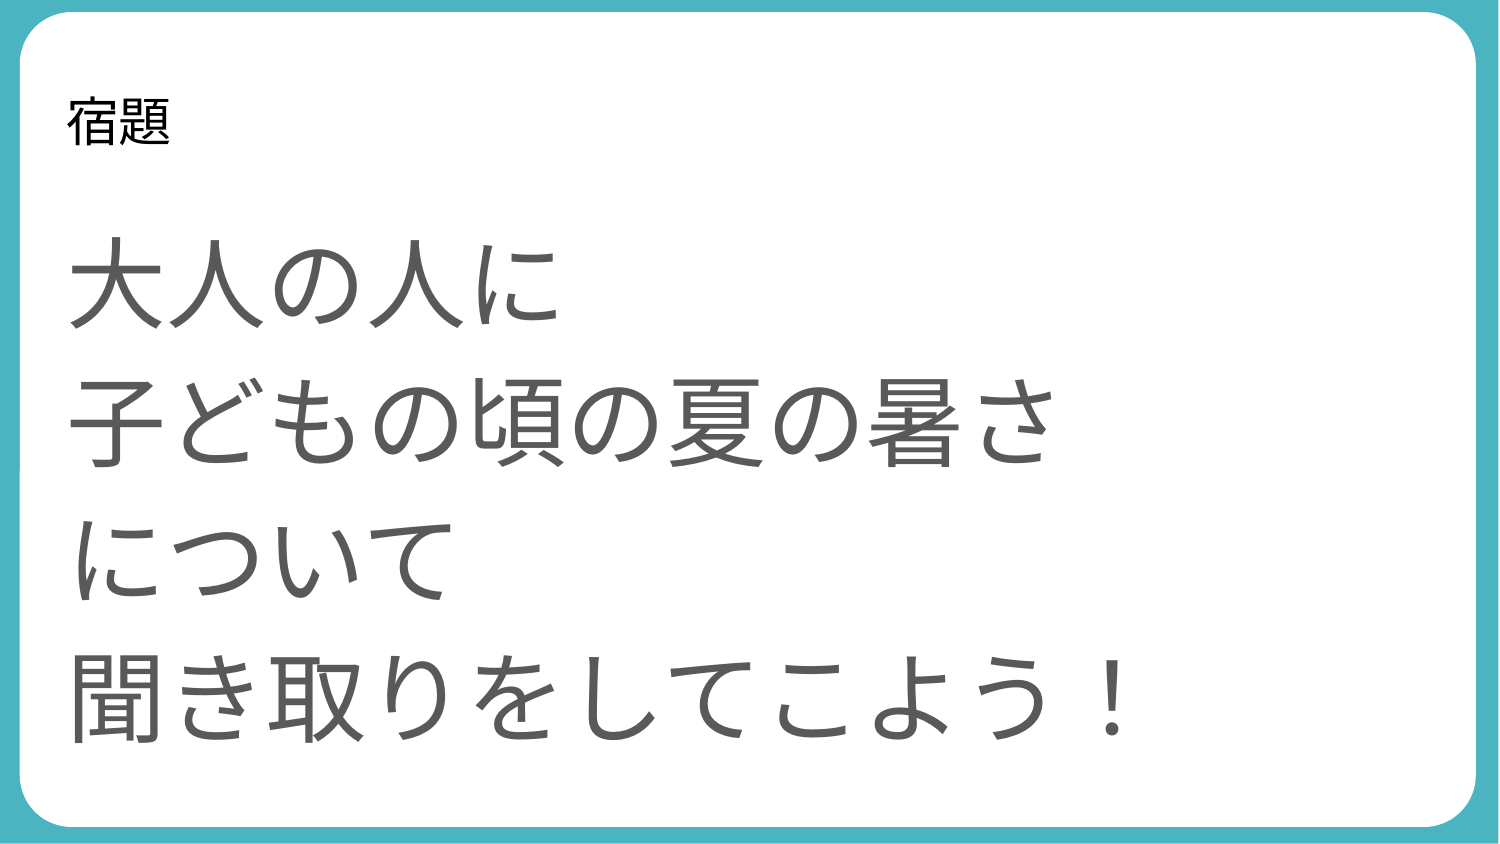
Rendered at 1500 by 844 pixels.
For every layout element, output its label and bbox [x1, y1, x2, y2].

text_box [0, 0, 1499, 844]
